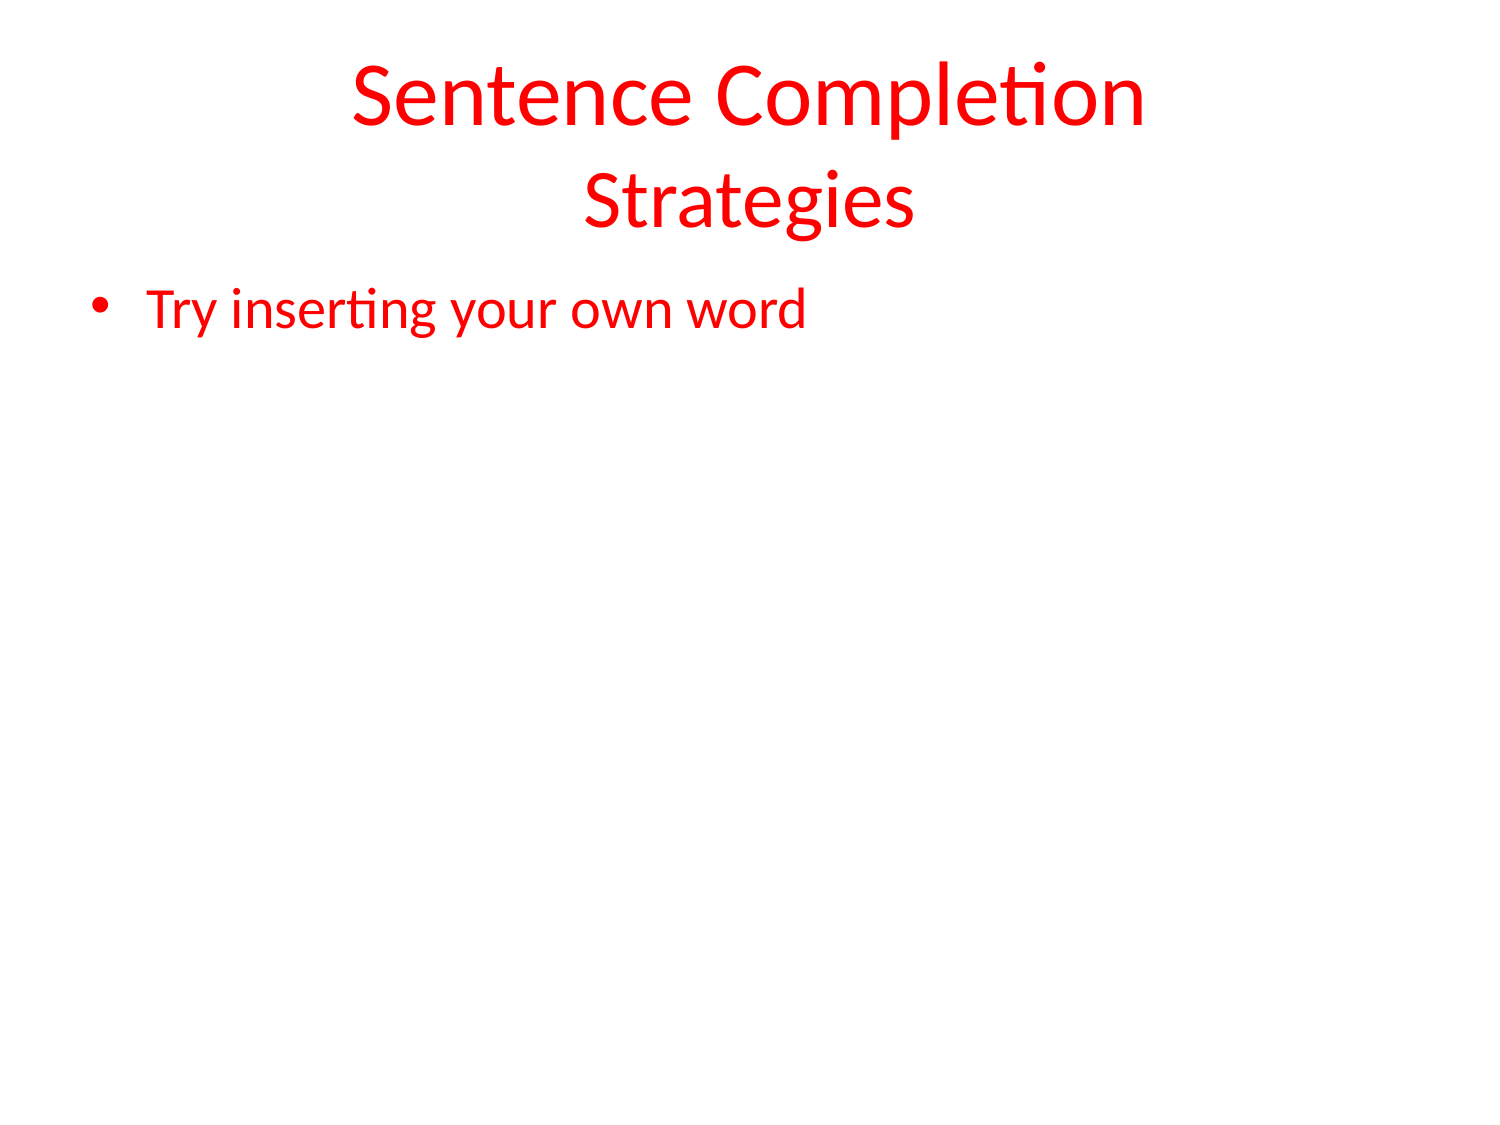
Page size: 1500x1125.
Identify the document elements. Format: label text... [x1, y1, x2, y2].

list Try inserting your own word [75, 262, 1425, 1005]
title Sentence Completion Strategies [75, 45, 1425, 233]
